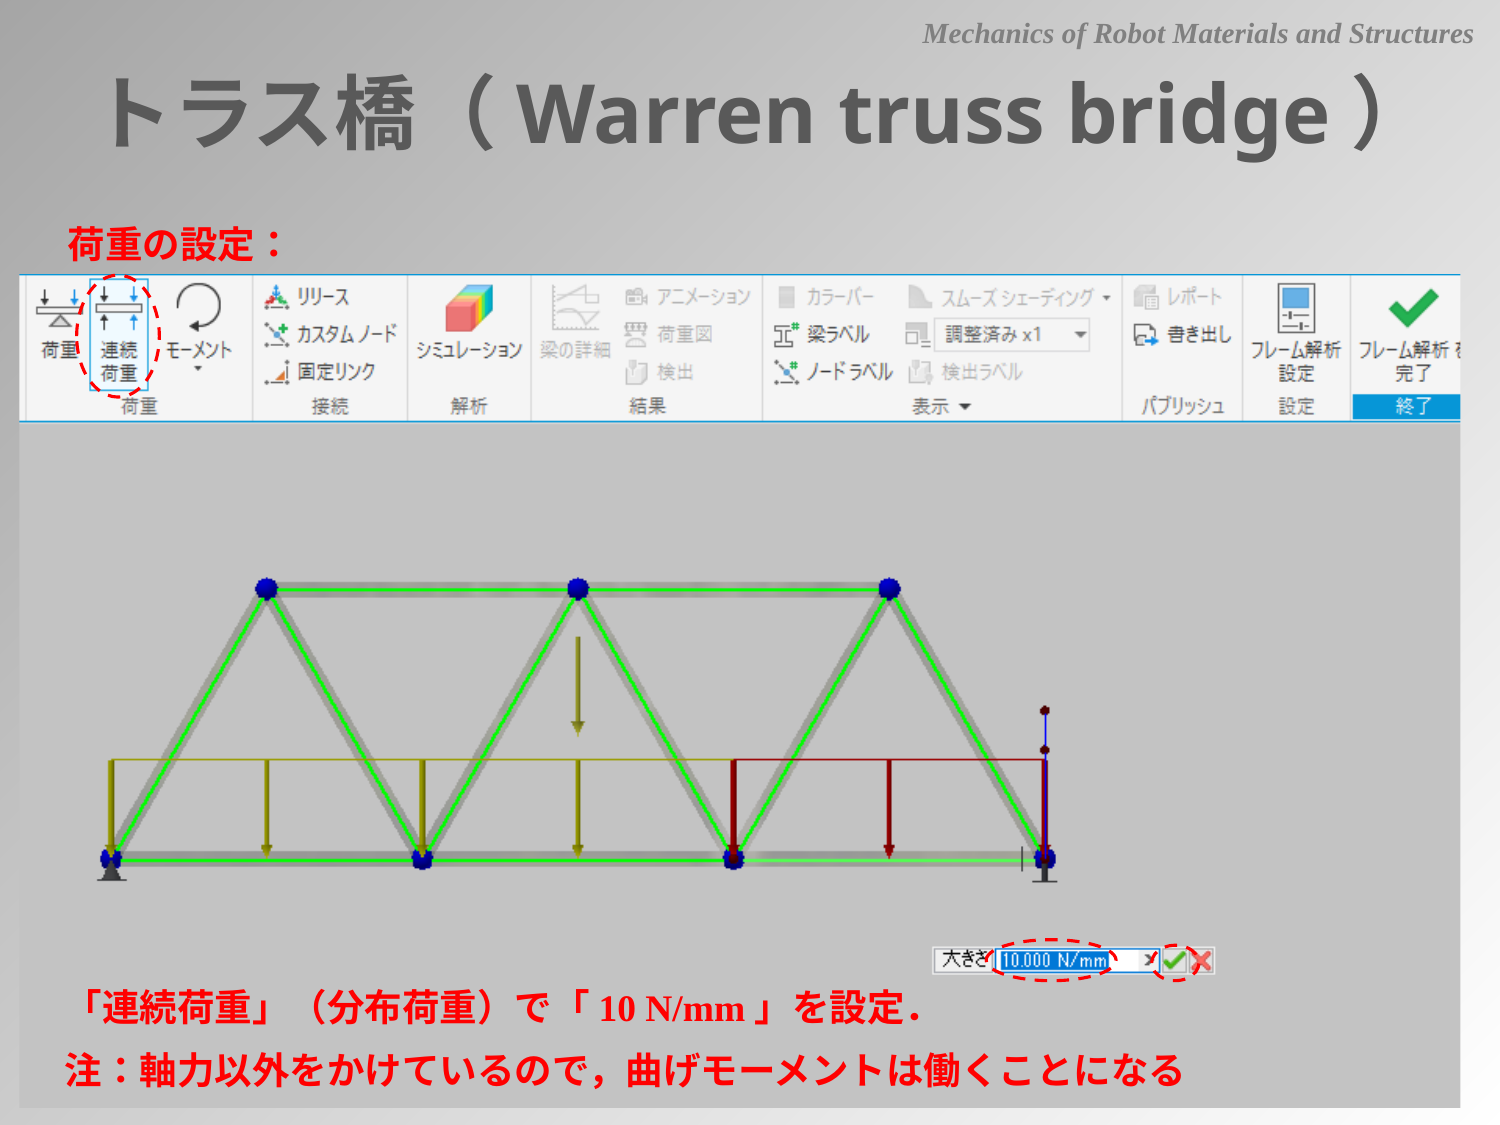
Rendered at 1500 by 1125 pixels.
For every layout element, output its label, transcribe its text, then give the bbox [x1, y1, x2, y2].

text_box 荷重の設定： [53, 196, 1447, 274]
picture [1397, 398, 1412, 414]
text_box Mechanics of Robot Materials and Structures [903, 7, 1495, 57]
picture [1418, 398, 1431, 402]
picture [19, 274, 1461, 1108]
title トラス橋（Warren truss bridge） [76, 62, 1471, 171]
